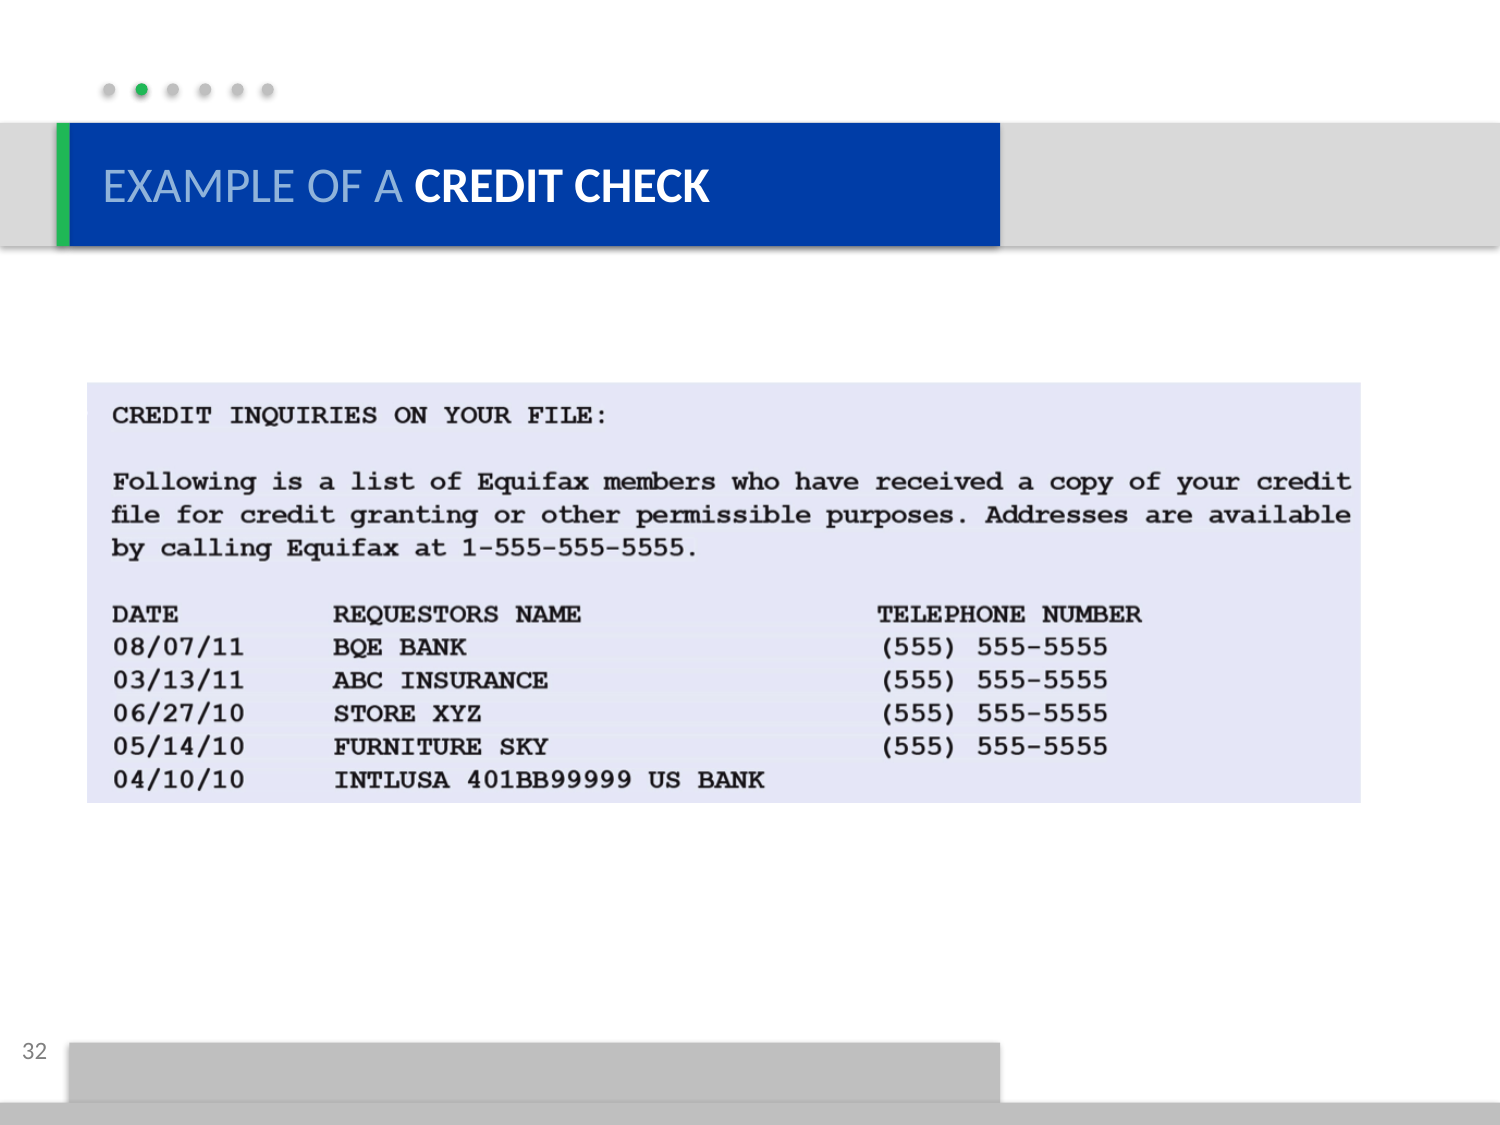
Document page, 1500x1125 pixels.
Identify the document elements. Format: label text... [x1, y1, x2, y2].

slide_number 32 [0, 1029, 70, 1070]
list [87, 115, 1361, 1070]
text_box [134, 82, 149, 97]
